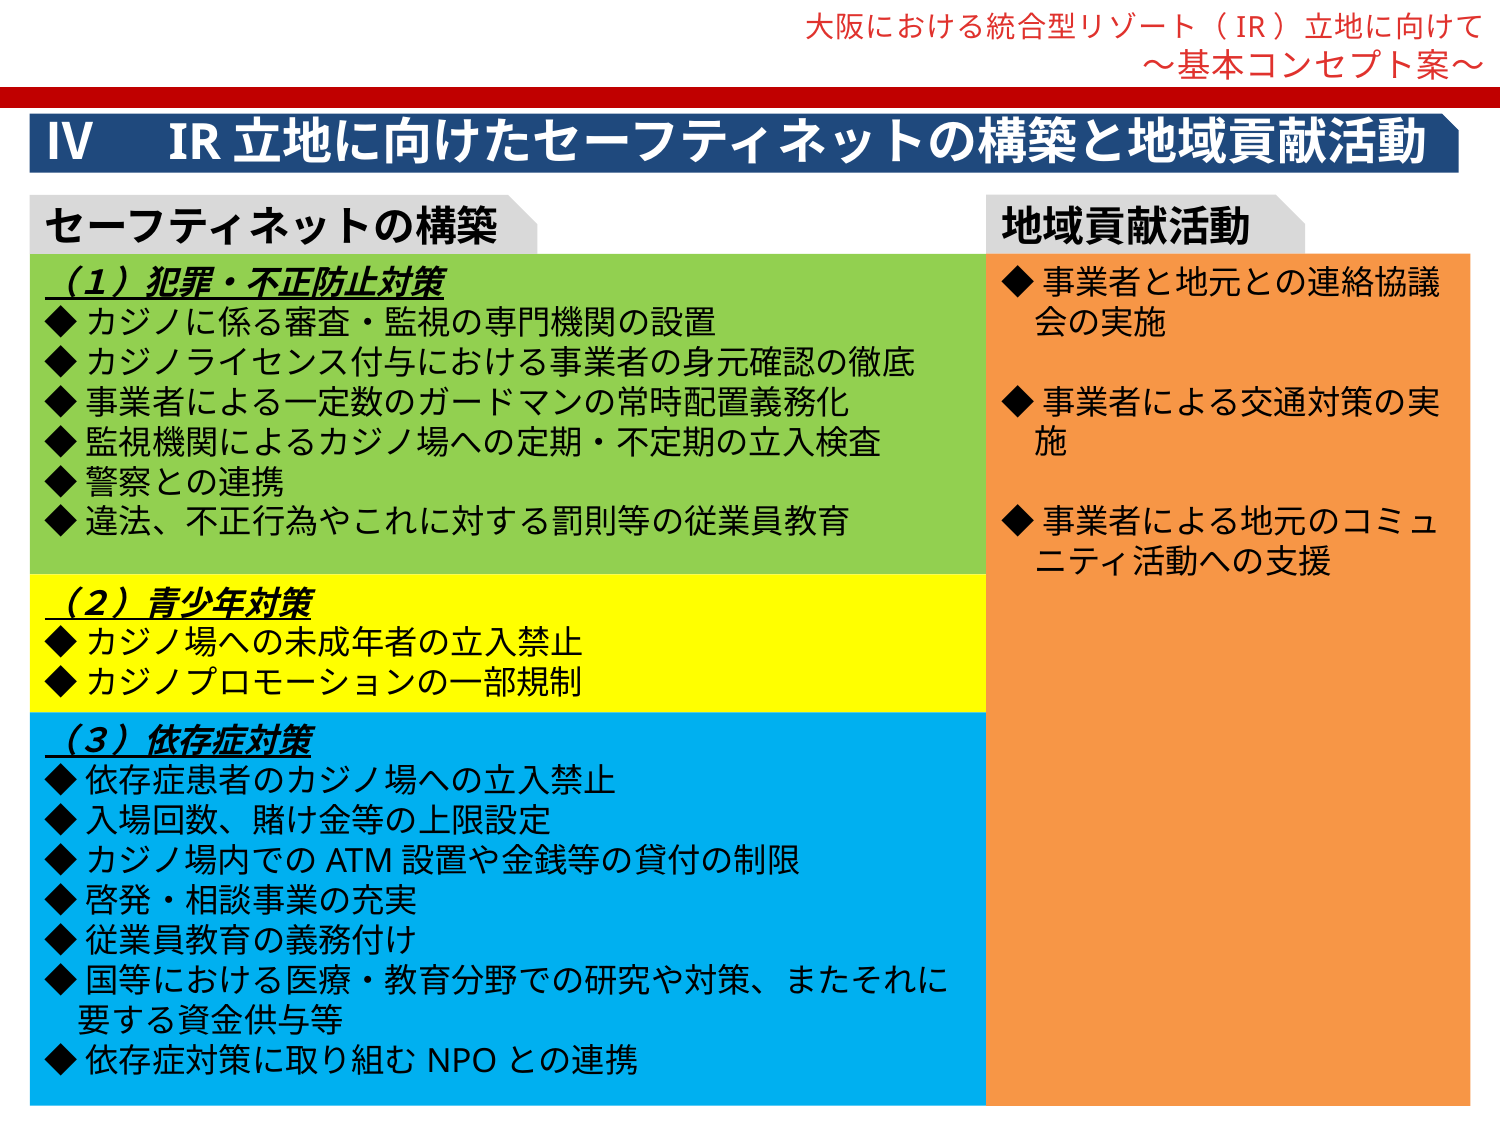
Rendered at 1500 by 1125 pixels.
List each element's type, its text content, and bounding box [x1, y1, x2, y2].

text_box 地域貢献活動 [984, 192, 1308, 252]
text_box 大阪における統合型リゾート（IR）立地に向けて ～基本コンセプト案～ [5, 1, 1500, 87]
text_box ◆事業者と地元との連絡協議 会の実施 ◆事業者による交通対策の実 施 ◆事業者による地元のコミュ ニティ活動への支援 [984, 252, 1473, 1108]
text_box （２）青少年対策 ◆カジノ場への未成年者の立入禁止 ◆カジノプロモーションの一部規制 [28, 572, 984, 710]
text_box セーフティネットの構築 [27, 192, 540, 256]
text_box Ⅳ IR立地に向けたセーフティネットの構築と地域貢献活動 [27, 111, 1461, 175]
text_box （３）依存症対策 ◆依存症患者のカジノ場への立入禁止 ◆入場回数、賭け金等の上限設定 ◆カジノ場内でのATM設置や金銭等の貸付の制限 ◆啓発・相談事業の充実 ◆従業員教育の義務付け ◆国等における医療・教育分野での研究や対策、またそれに 要する資金供与等 ◆依存症対策に取り組むNPOとの連携 [28, 710, 985, 1108]
text_box （１）犯罪・不正防止対策 ◆カジノに係る審査・監視の専門機関の設置 ◆カジノライセンス付与における事業者の身元確認の徹底 ◆事業者による一定数のガードマンの常時配置義務化 ◆監視機関によるカジノ場への定期・不定期の立入検査 ◆警察との連携 ◆違法、不正行為やこれに対する罰則等の従業員教育 [28, 252, 984, 572]
